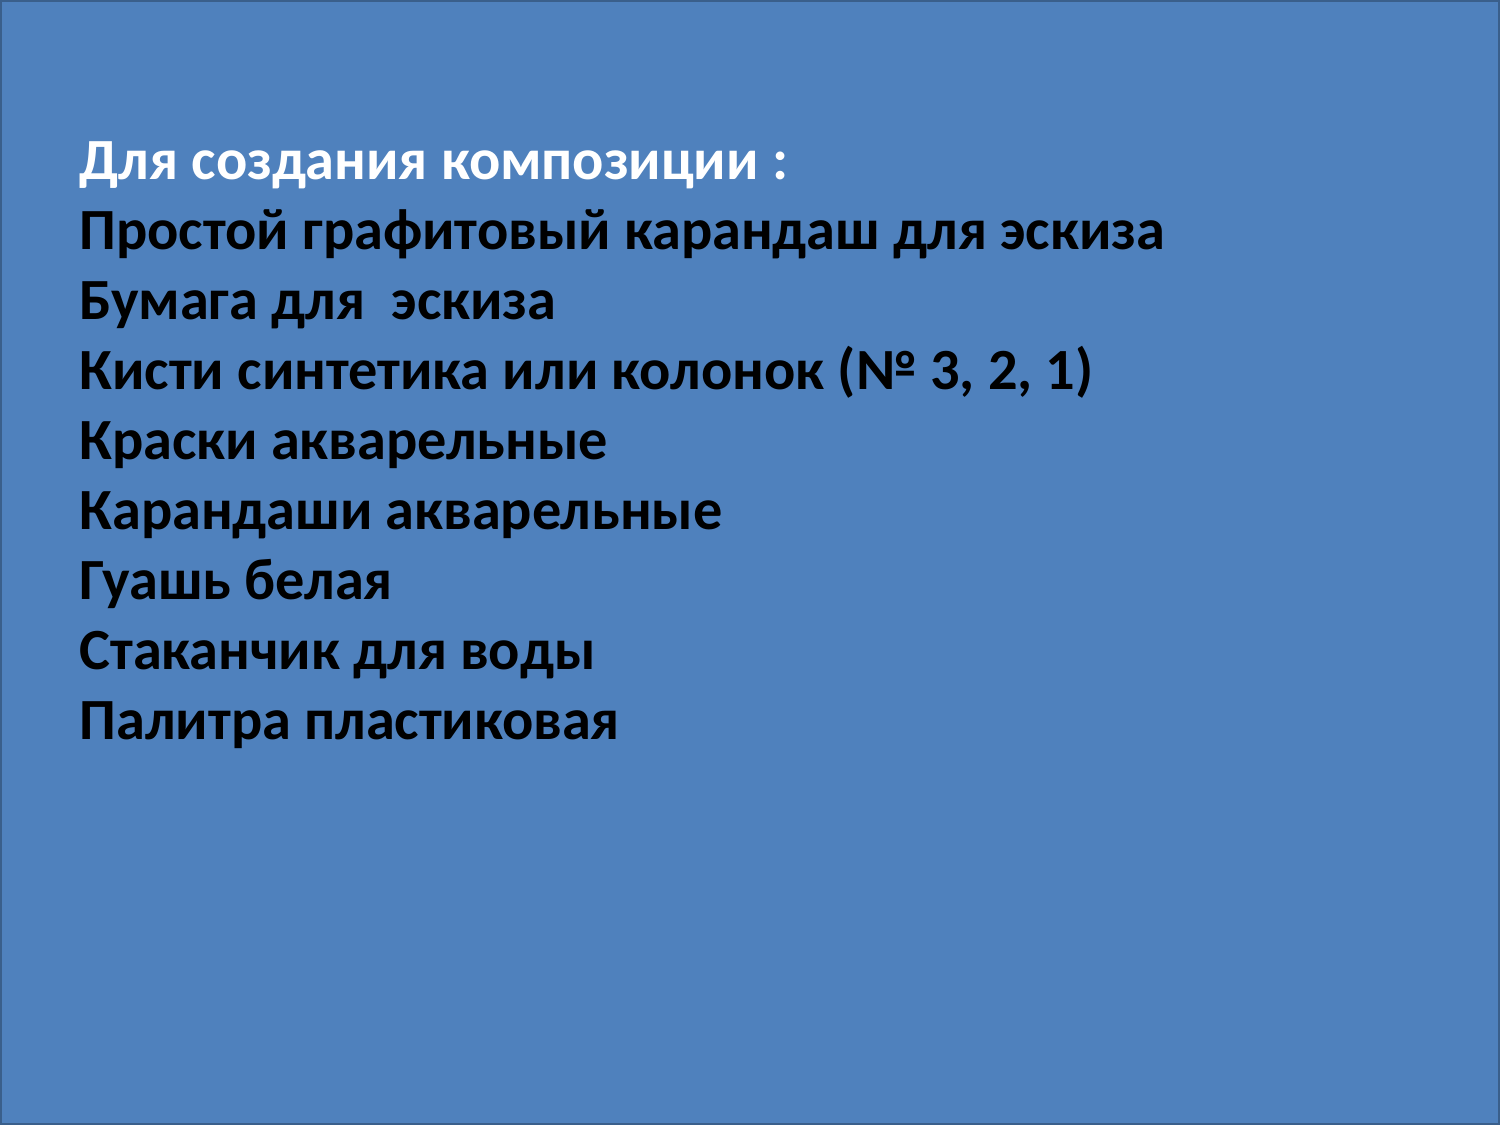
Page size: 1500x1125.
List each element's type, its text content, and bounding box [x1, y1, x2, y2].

text_box Для создания композиции : Простой графитовый карандаш для эскиза Бумага для эскиза Кисти синтетика или колонок (№ 3, 2, 1) Краски акварельные Карандаши акварельные Гуашь белая Стаканчик для воды Палитра пластиковая [64, 113, 1376, 829]
text_box [0, 0, 1500, 1125]
